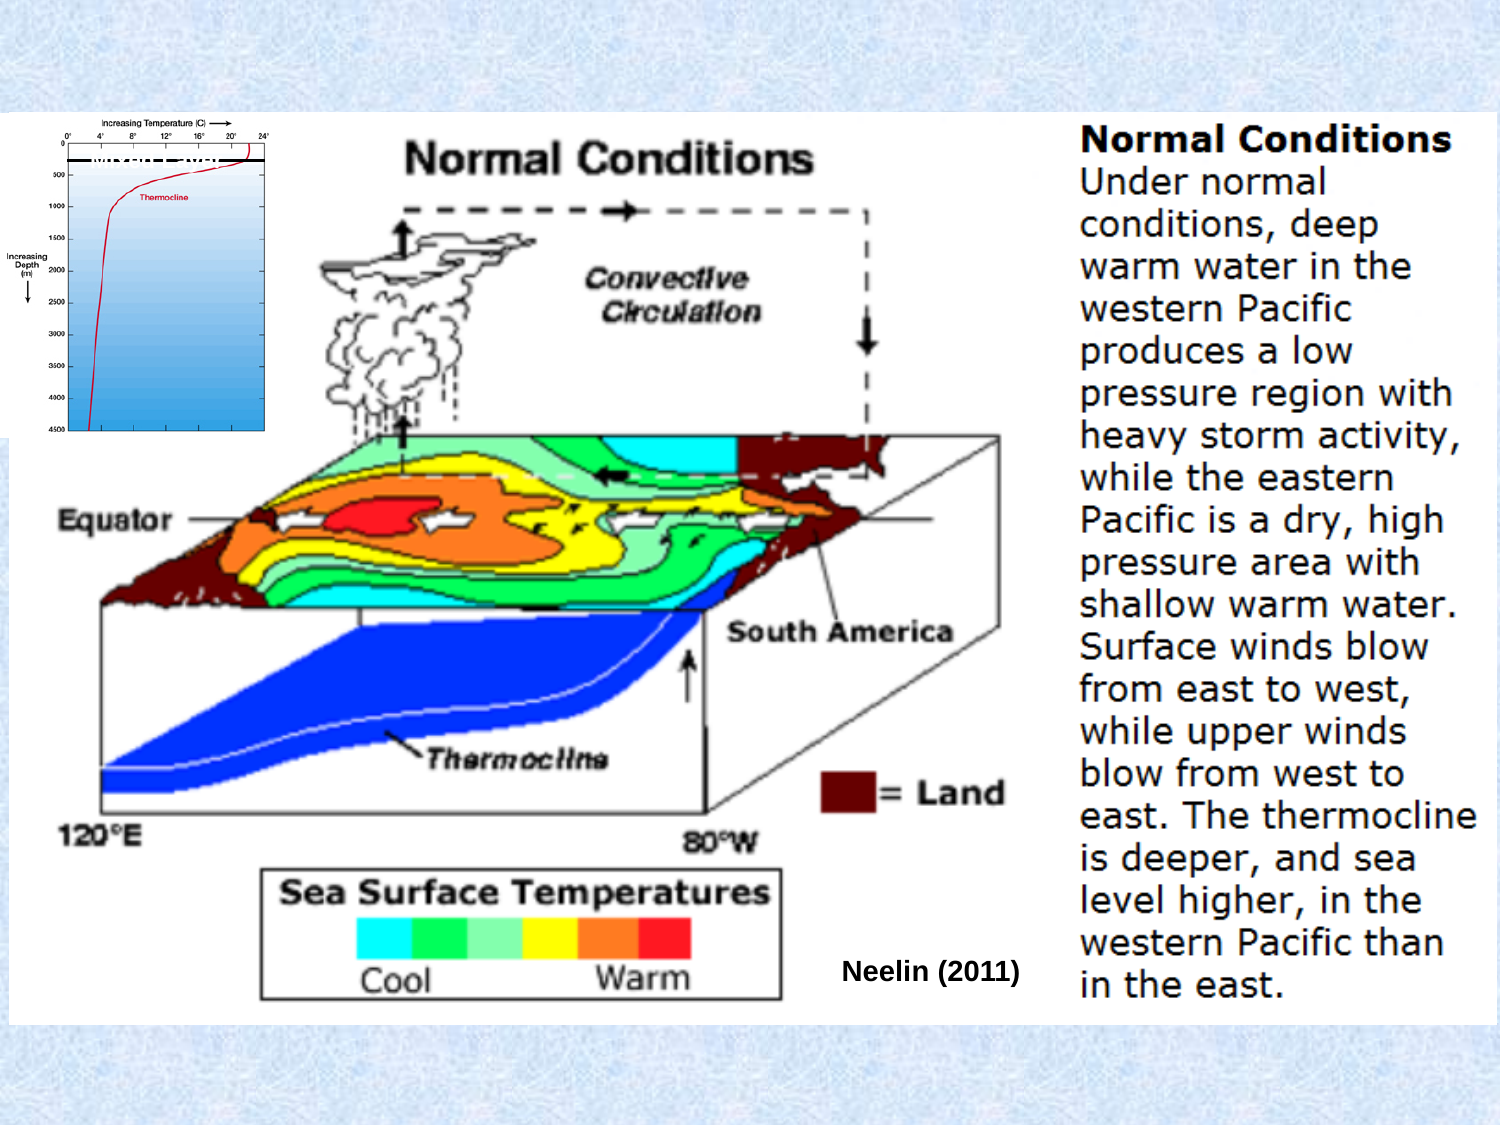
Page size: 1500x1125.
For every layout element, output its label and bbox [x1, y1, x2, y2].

text_box [0, 113, 276, 438]
text_box [9, 112, 1498, 1026]
picture [0, 0, 1500, 1125]
